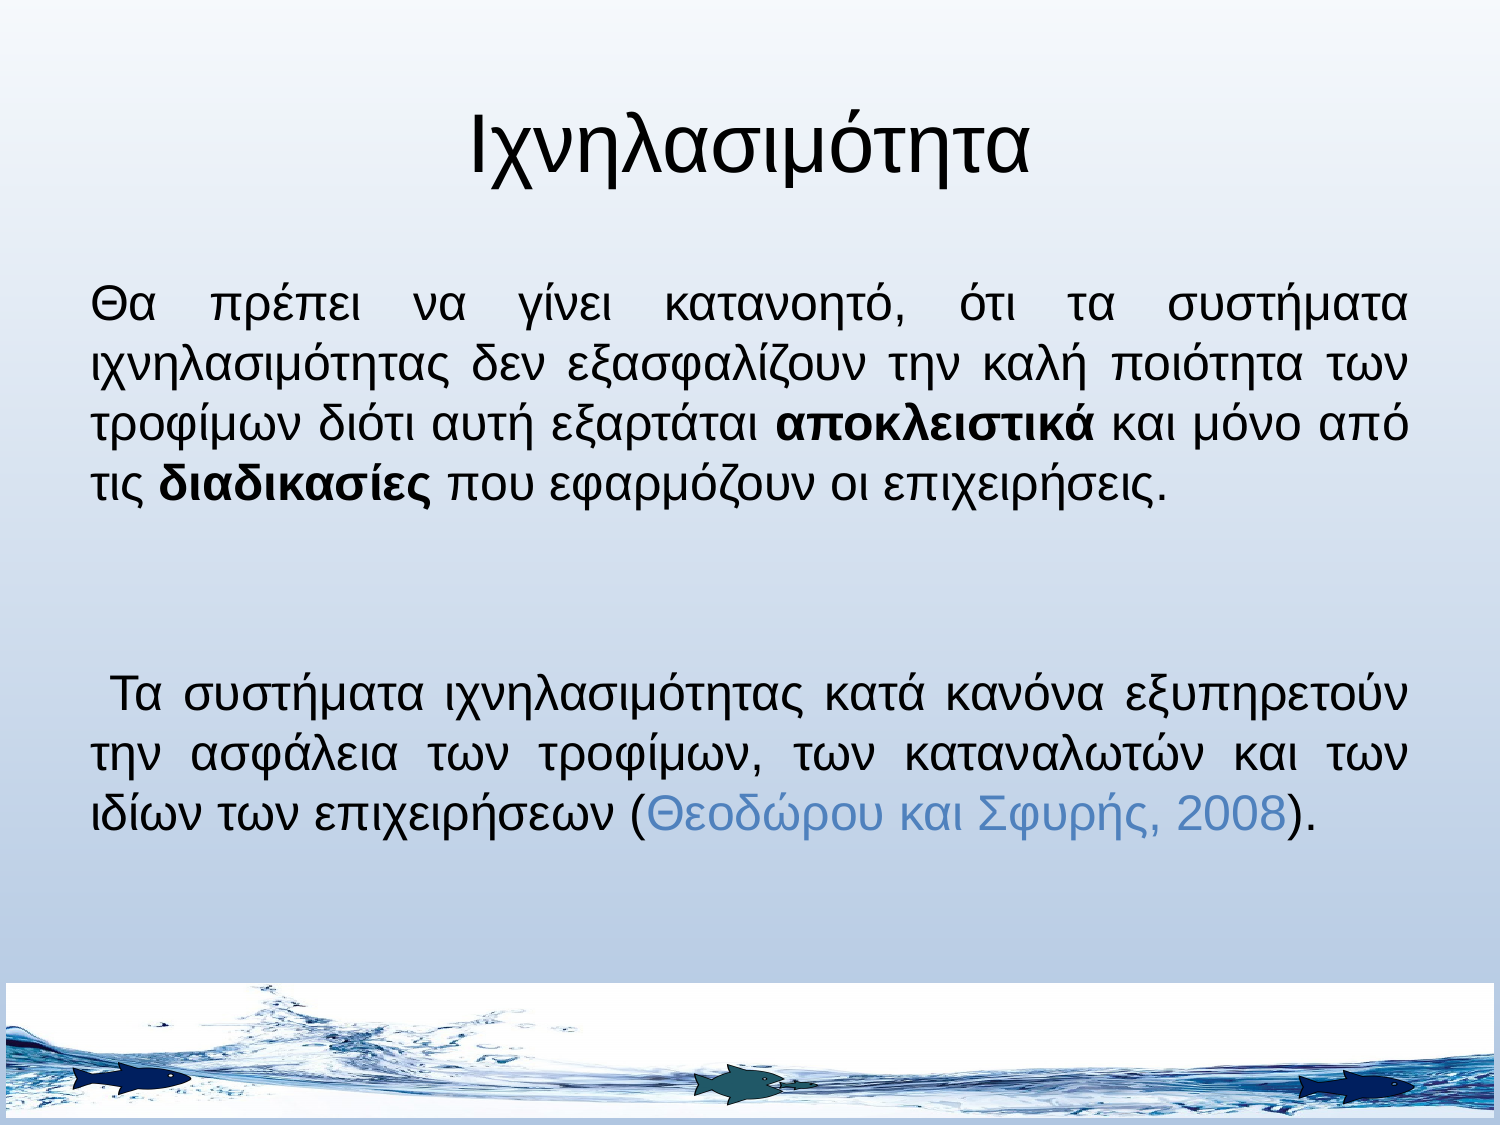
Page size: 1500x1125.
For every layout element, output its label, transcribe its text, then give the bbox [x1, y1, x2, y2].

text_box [5, 982, 1495, 1125]
title Ιχνηλασιμότητα [75, 45, 1425, 233]
list Θα πρέπει να γίνει κατανοητό, ότι τα συστήματα ιχνηλασιμότητας δεν εξασφαλίζουν την καλή ποιότητα των τροφίμων διότι αυτή εξαρτάται αποκλειστικά και μόνο από τις διαδικασίες που εφαρμόζουν οι επιχειρήσεις. Τα συστήματα ιχνηλασιμότητας κατά κανόνα εξυπηρετούν την ασφάλεια των τροφίμων, των καταναλωτών και των ιδίων των επιχειρήσεων (Θεοδώρου και Σφυρής, 2008). [75, 262, 1425, 981]
